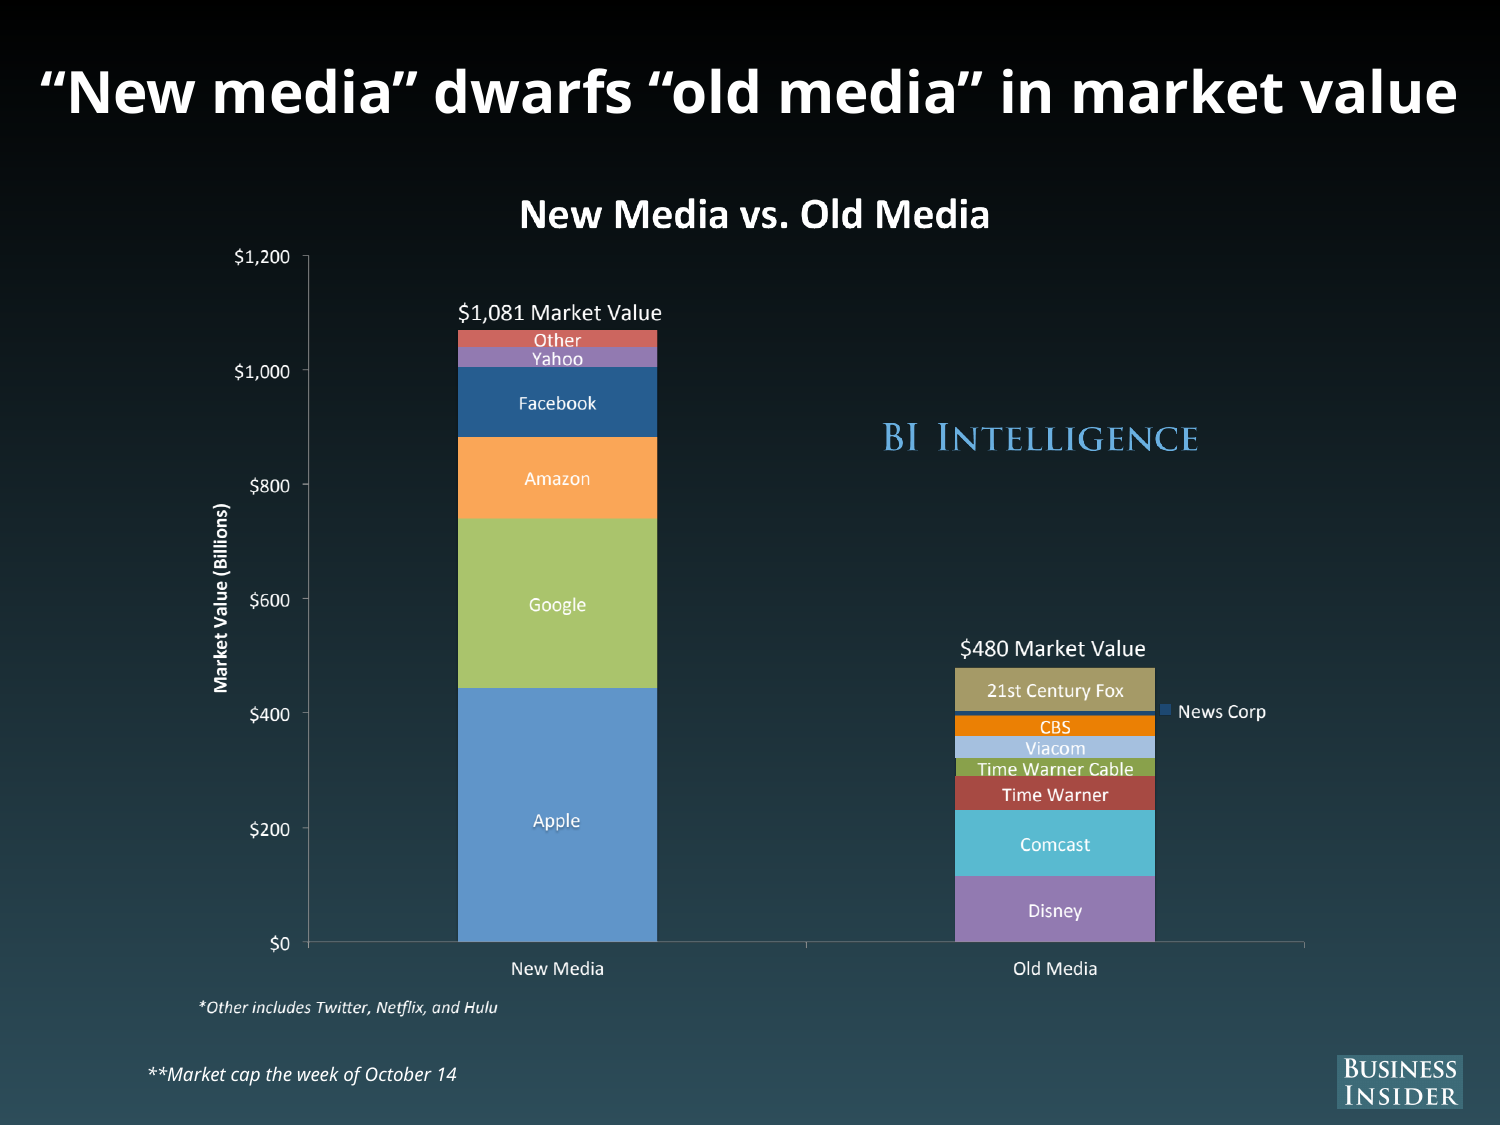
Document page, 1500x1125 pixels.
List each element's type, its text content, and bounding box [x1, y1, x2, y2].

picture [191, 173, 1317, 1017]
text_box **Market cap the week of October 14 [131, 1054, 472, 1092]
title “New media” dwarfs “old media” in market value [0, 46, 1500, 134]
